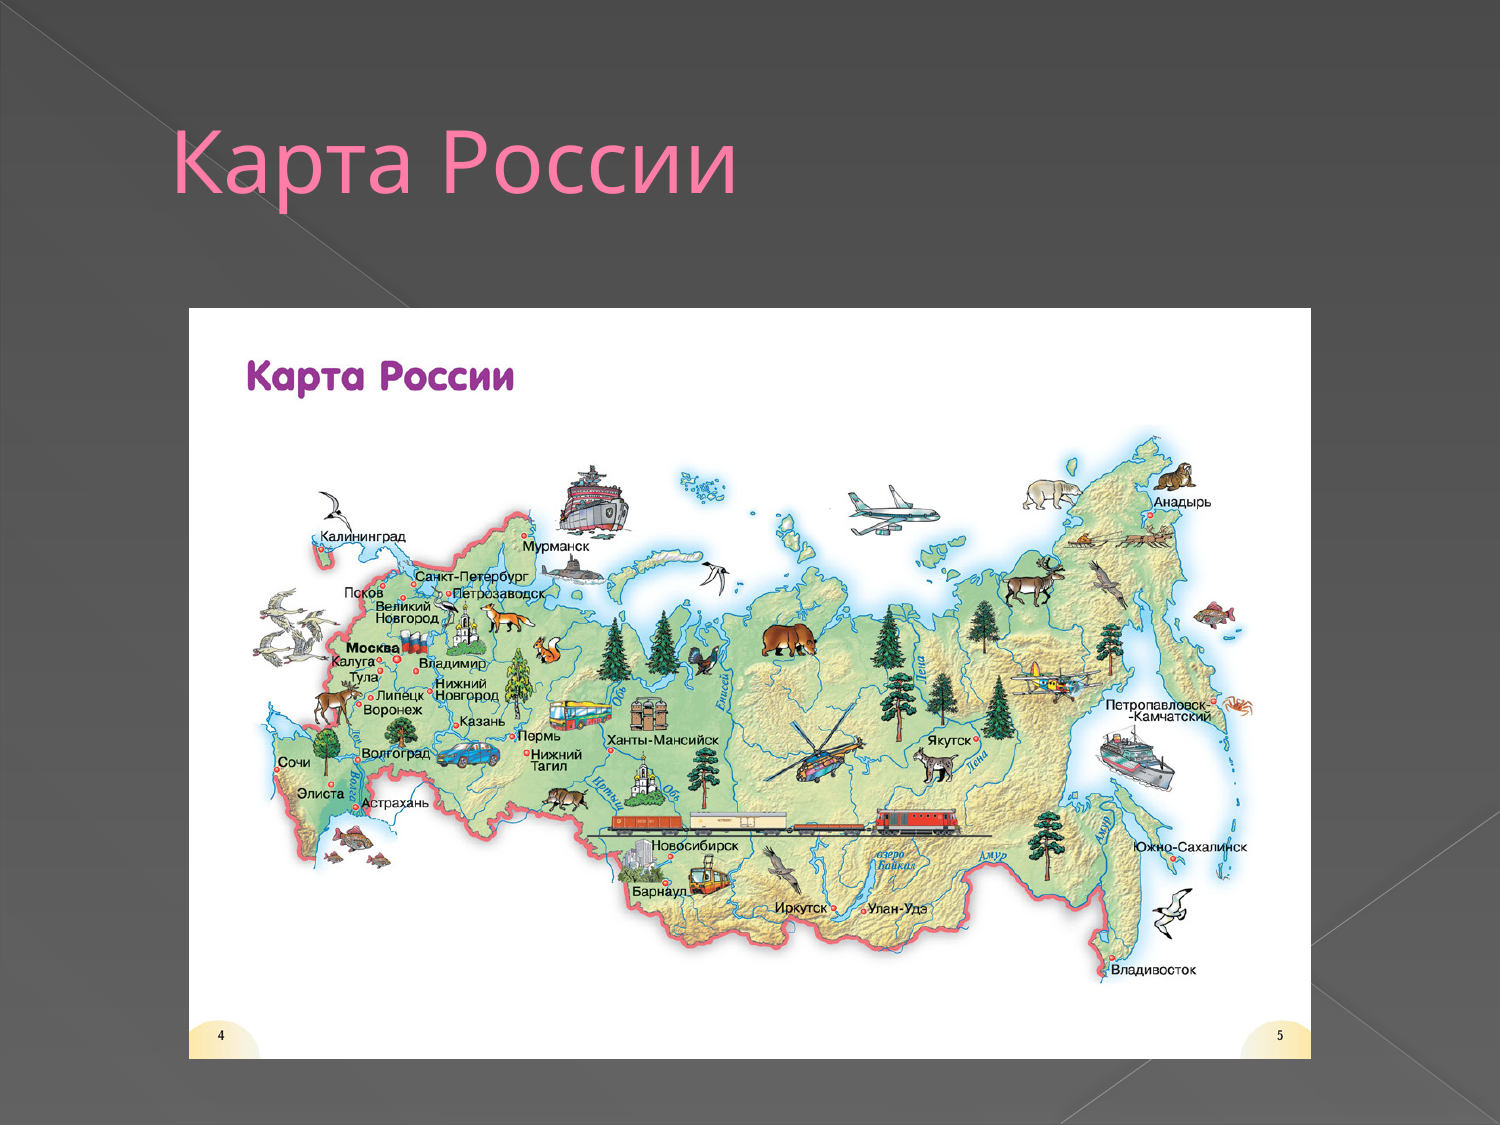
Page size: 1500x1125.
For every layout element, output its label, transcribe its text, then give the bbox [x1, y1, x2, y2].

title Карта России [75, 43, 1425, 274]
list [189, 308, 1311, 1060]
